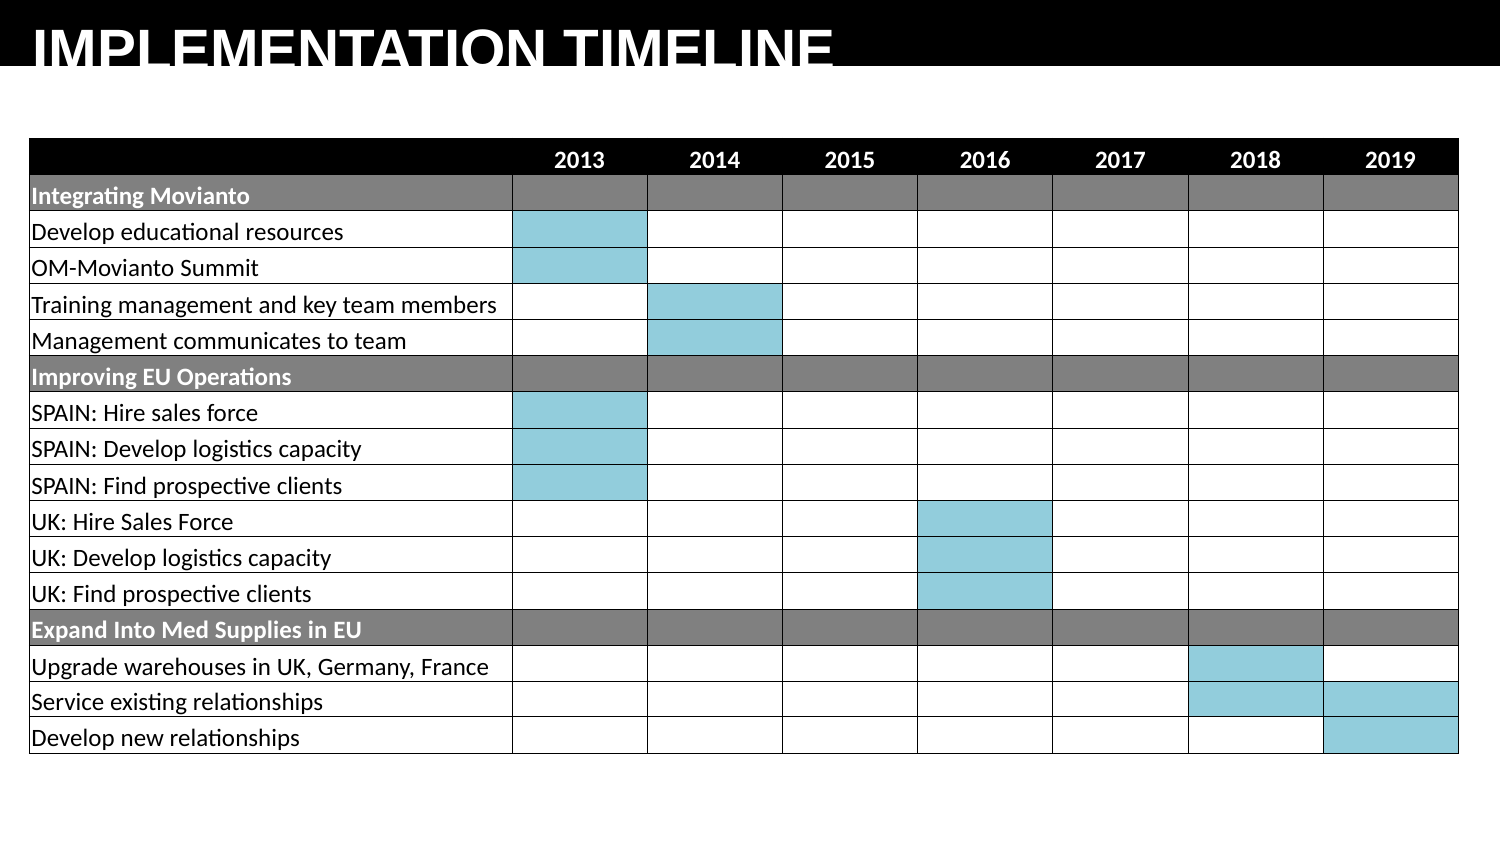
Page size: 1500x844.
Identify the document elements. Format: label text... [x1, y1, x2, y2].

table_cell [1324, 573, 1458, 609]
table_cell [648, 284, 782, 319]
table_cell [1324, 211, 1458, 247]
table_cell [1189, 392, 1323, 428]
table_cell [1053, 465, 1188, 500]
table_cell [783, 573, 917, 609]
table_cell Upgrade warehouses in UK, Germany, France [30, 646, 512, 681]
table_cell [1189, 284, 1323, 319]
table_cell [1053, 320, 1188, 355]
table_cell [918, 248, 1052, 283]
table_cell [648, 211, 782, 247]
table_cell Training management and key team members [30, 284, 512, 319]
table_header 2016 [918, 139, 1052, 174]
table_cell [1324, 646, 1458, 681]
table_cell [783, 211, 917, 247]
table_cell [1053, 537, 1188, 572]
table_cell [918, 356, 1052, 391]
table_cell [513, 610, 647, 645]
table_cell [513, 537, 647, 572]
table_cell [648, 573, 782, 609]
table_cell [918, 211, 1052, 247]
table_cell [783, 717, 917, 753]
table_cell [1324, 248, 1458, 283]
table_cell [648, 501, 782, 536]
table_cell [918, 610, 1052, 645]
title IMPLEMENTATION TIMELINE [17, 0, 1459, 99]
table_cell SPAIN: Find prospective clients [30, 465, 512, 500]
table_cell [783, 501, 917, 536]
table_cell [1189, 248, 1323, 283]
table_cell [1053, 501, 1188, 536]
table_cell [783, 356, 917, 391]
table_cell [1053, 284, 1188, 319]
table_cell [1189, 320, 1323, 355]
table_cell [1053, 646, 1188, 681]
table_cell [1189, 501, 1323, 536]
table_cell [648, 682, 782, 716]
table_cell [783, 610, 917, 645]
table_cell [1324, 356, 1458, 391]
table_cell [918, 392, 1052, 428]
table_cell [513, 573, 647, 609]
table_cell [1324, 429, 1458, 464]
table_cell [513, 465, 647, 500]
table_cell [513, 175, 647, 210]
table_cell [1053, 392, 1188, 428]
table_cell [513, 284, 647, 319]
table_cell [1053, 211, 1188, 247]
table_cell [513, 320, 647, 355]
table_cell OM-Movianto Summit [30, 248, 512, 283]
table_cell [1189, 175, 1323, 210]
table_cell [1324, 610, 1458, 645]
table_cell [1053, 682, 1188, 716]
table_cell [1189, 537, 1323, 572]
table_cell [1324, 537, 1458, 572]
table_cell [1189, 356, 1323, 391]
table_cell Improving EU Operations [30, 356, 512, 391]
table_header 2014 [648, 139, 782, 174]
table_cell [1053, 175, 1188, 210]
table_cell [1189, 573, 1323, 609]
table_cell [1189, 610, 1323, 645]
table_cell [648, 320, 782, 355]
table_cell [648, 465, 782, 500]
table_cell [1324, 392, 1458, 428]
table_cell [918, 537, 1052, 572]
table_cell [918, 320, 1052, 355]
table_cell Management communicates to team [30, 320, 512, 355]
table_cell [1053, 610, 1188, 645]
table_cell [1189, 682, 1323, 716]
table_cell [513, 501, 647, 536]
table_cell [1324, 320, 1458, 355]
table_cell [783, 392, 917, 428]
table_cell [918, 573, 1052, 609]
table_cell [918, 284, 1052, 319]
table_cell [918, 175, 1052, 210]
table_header 2018 [1189, 139, 1323, 174]
table_cell [783, 320, 917, 355]
table_cell [783, 284, 917, 319]
table_cell [1324, 465, 1458, 500]
table_cell [1189, 646, 1323, 681]
table_cell [648, 537, 782, 572]
table_cell [783, 429, 917, 464]
table_header 2015 [783, 139, 917, 174]
table_cell [1053, 429, 1188, 464]
table_cell [648, 610, 782, 645]
table_cell [783, 175, 917, 210]
table_cell [783, 465, 917, 500]
table_cell [513, 429, 647, 464]
table_header [30, 139, 512, 174]
table_cell Develop educational resources [30, 211, 512, 247]
table_cell [783, 537, 917, 572]
table_cell [513, 682, 647, 716]
table_cell [783, 682, 917, 716]
table_cell SPAIN: Develop logistics capacity [30, 429, 512, 464]
table_cell [1053, 248, 1188, 283]
table_cell [918, 465, 1052, 500]
table_cell [1053, 717, 1188, 753]
table_cell [918, 501, 1052, 536]
table_cell [1324, 175, 1458, 210]
table_cell [1189, 717, 1323, 753]
table_cell [1053, 573, 1188, 609]
table_cell [918, 682, 1052, 716]
table_cell UK: Hire Sales Force [30, 501, 512, 536]
table_cell [918, 646, 1052, 681]
table_cell [1324, 682, 1458, 716]
table_cell [648, 429, 782, 464]
table_cell [1324, 284, 1458, 319]
table_cell [648, 175, 782, 210]
table_cell Service existing relationships [30, 682, 512, 716]
table_cell [648, 356, 782, 391]
table_header 2017 [1053, 139, 1188, 174]
table_cell [648, 717, 782, 753]
table_cell [648, 646, 782, 681]
table_cell [513, 248, 647, 283]
table_cell [1324, 717, 1458, 753]
table_cell [783, 646, 917, 681]
table_cell [918, 429, 1052, 464]
table_cell [1324, 501, 1458, 536]
table_cell [1189, 211, 1323, 247]
table_cell Develop new relationships [30, 717, 512, 753]
table_cell [513, 392, 647, 428]
table_cell Integrating Movianto [30, 175, 512, 210]
table_cell [513, 646, 647, 681]
table_header 2019 [1324, 139, 1458, 174]
table_cell [648, 248, 782, 283]
table_cell UK: Find prospective clients [30, 573, 512, 609]
table_cell [1053, 356, 1188, 391]
table_cell [513, 356, 647, 391]
table_header 2013 [513, 139, 647, 174]
table_cell [513, 717, 647, 753]
table_cell [1189, 465, 1323, 500]
table_cell [918, 717, 1052, 753]
table_cell [1189, 429, 1323, 464]
table_cell UK: Develop logistics capacity [30, 537, 512, 572]
table_cell [783, 248, 917, 283]
table_cell [648, 392, 782, 428]
table_cell Expand Into Med Supplies in EU [30, 610, 512, 645]
table_cell [513, 211, 647, 247]
table_cell SPAIN: Hire sales force [30, 392, 512, 428]
